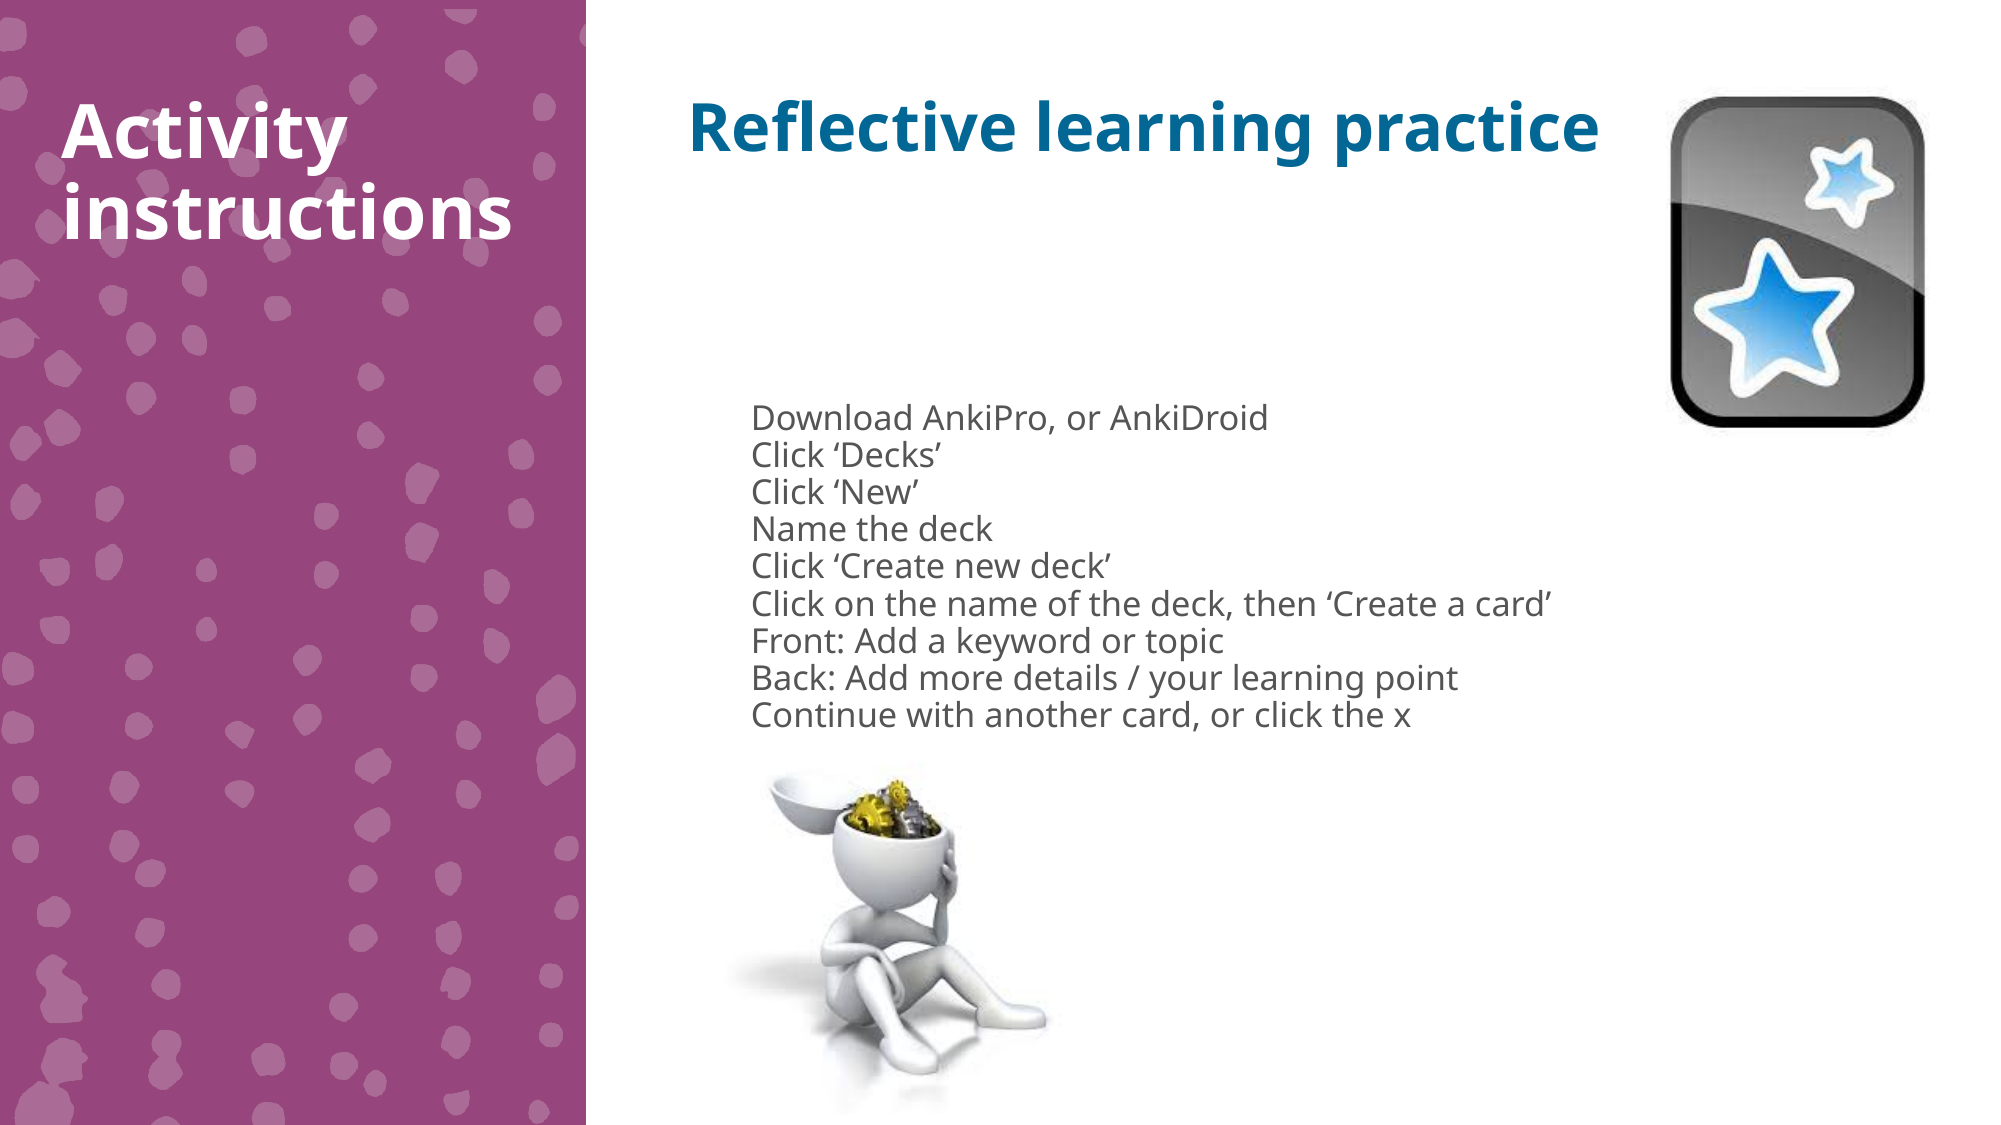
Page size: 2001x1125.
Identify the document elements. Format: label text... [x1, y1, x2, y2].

list Reflective learning practice [672, 86, 1615, 296]
picture [1616, 86, 1969, 439]
picture [723, 763, 1076, 1116]
list Download AnkiPro, or AnkiDroid Click ‘Decks’ Click ‘New’ Name the deck Click ‘Create new deck’ Click on the name of the deck, then ‘Create a card’ Front: Add a keyword or topic Back: Add more details / your learning point Continue with another card, or click the x [672, 393, 1871, 743]
list Activity instructions [46, 86, 534, 874]
